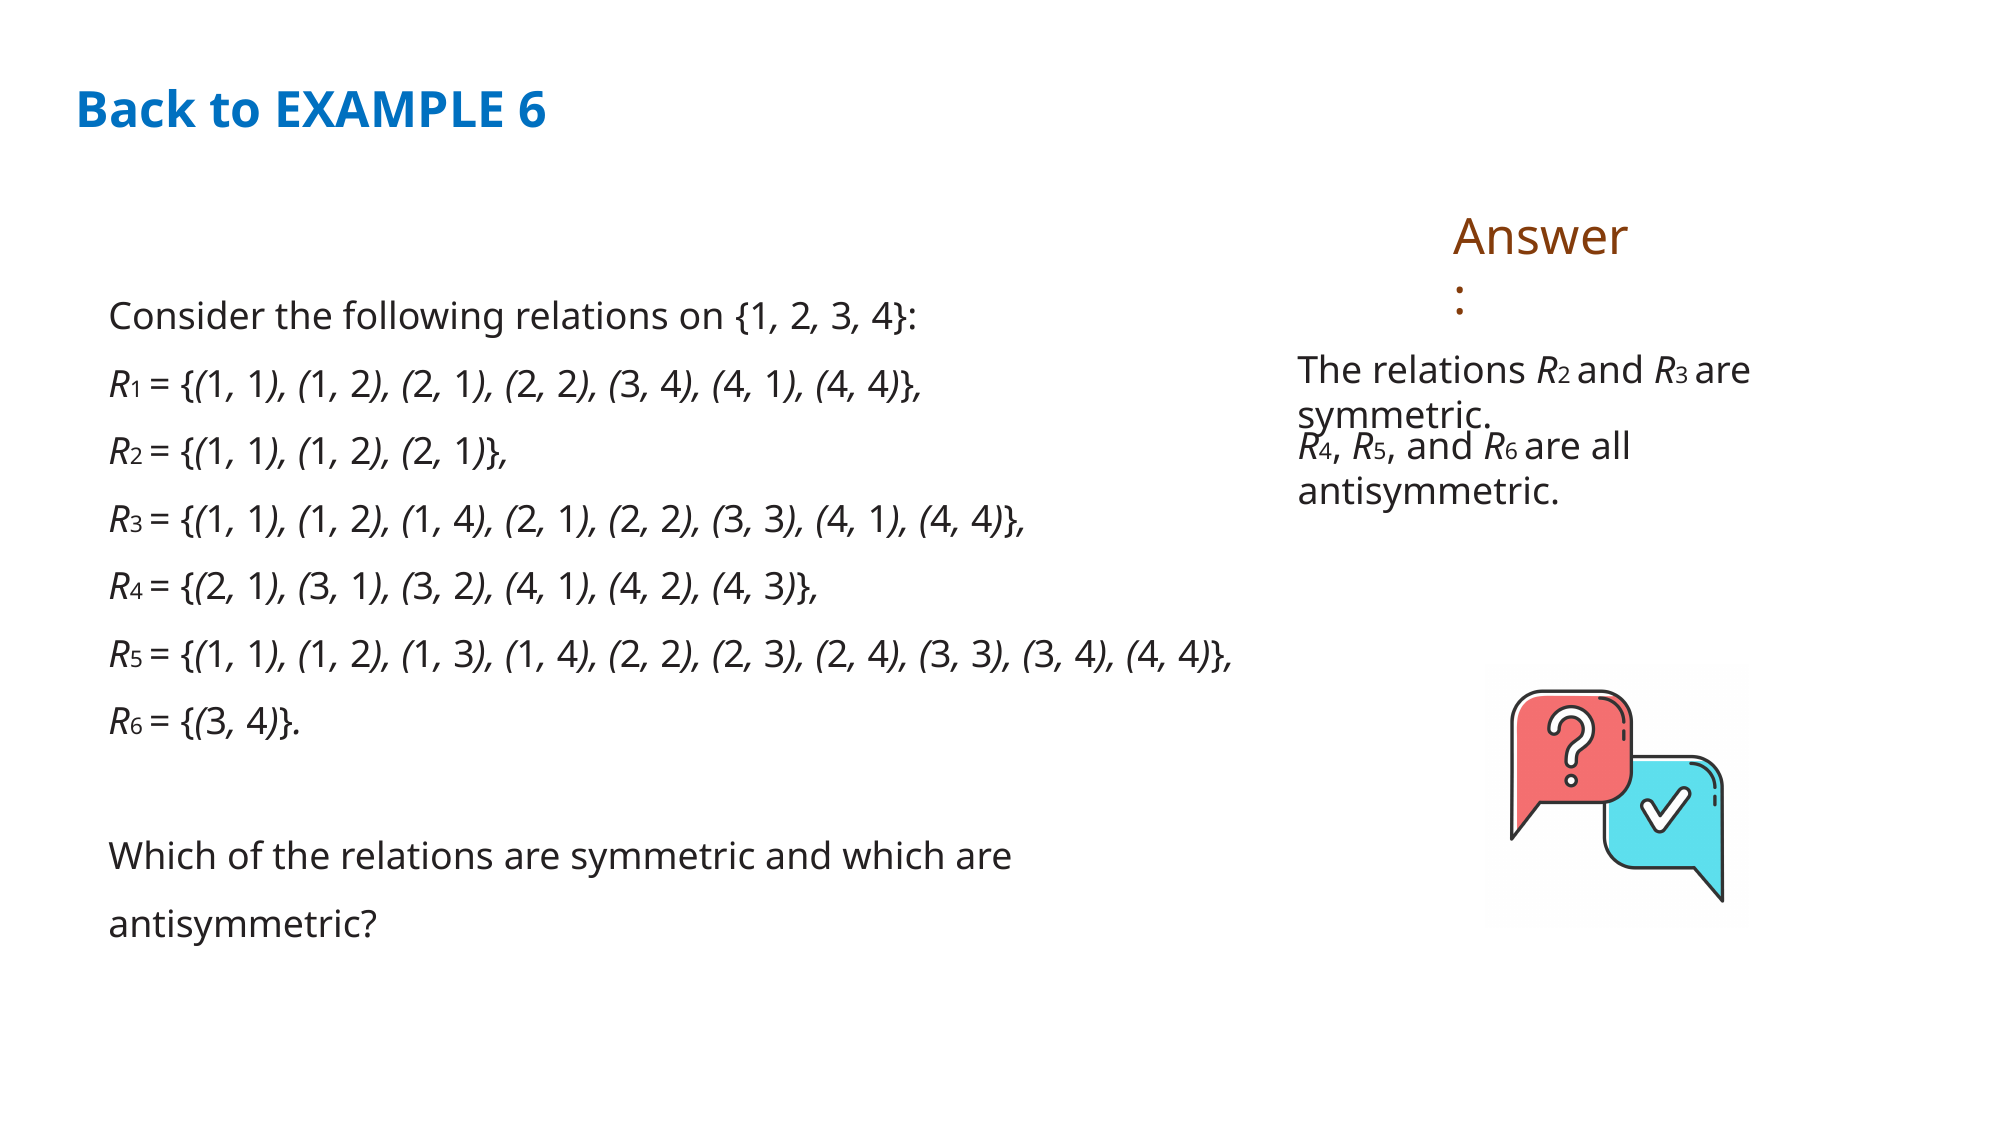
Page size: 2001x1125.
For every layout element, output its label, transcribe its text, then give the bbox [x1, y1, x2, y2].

picture [1485, 664, 1749, 928]
text_box Back to EXAMPLE 6 [60, 70, 1061, 145]
text_box R4, R5, and R6 are all antisymmetric. [1282, 414, 1874, 520]
text_box Answer: [1439, 197, 1657, 333]
text_box Consider the following relations on {1, 2, 3, 4}: R1 = {(1, 1), (1, 2), (2, 1), (2, 2), (3, 4), (4, 1), (4, 4)}, R2 = {(1, 1), (1, 2), (2, 1)}, R3 = {(1, 1), (1, 2), (1, 4), (2, 1), (2, 2), (3, 3), (4, 1), (4, 4)}, R4 = {(2, 1), (3, 1), (3, 2), (4, 1), (4, 2), (4, 3)}, R5 = {(1, 1), (1, 2), (1, 3), (1, 4), (2, 2), (2, 3), (2, 4), (3, 3), (3, 4), (4, 4)}, R6 = {(3, 4)}. Which of the relations are symmetric and which are antisymmetric? [93, 262, 1255, 1088]
text_box The relations R2 and R3 are symmetric. [1282, 339, 1896, 444]
